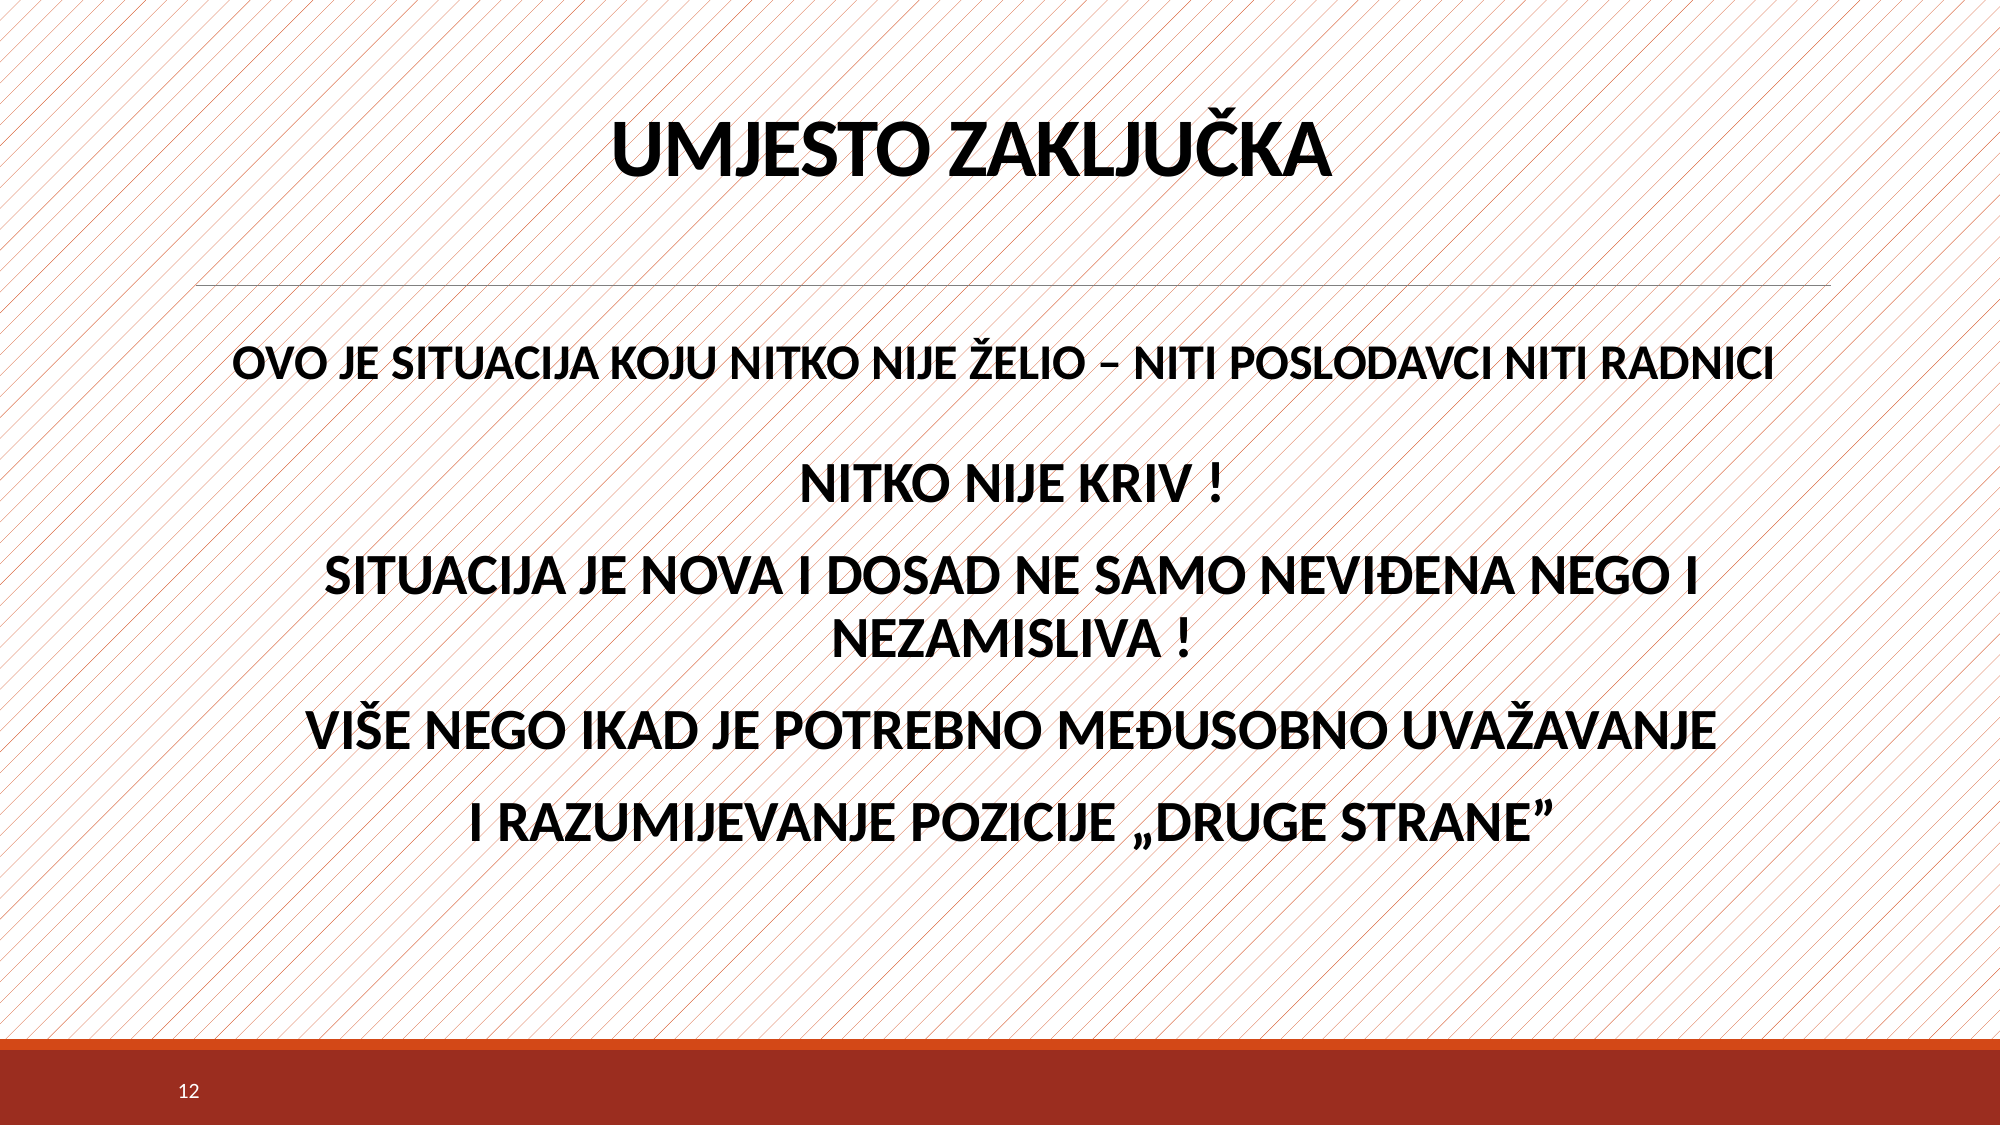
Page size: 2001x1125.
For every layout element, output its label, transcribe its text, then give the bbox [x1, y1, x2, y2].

slide_number 12 [85, 1059, 215, 1120]
list [190, 292, 1830, 969]
list NITKO NIJE KRIV ! SITUACIJA JE NOVA I DOSAD NE SAMO NEVIĐENA NEGO I NEZAMISLIVA ! VIŠE NEGO IKAD JE POTREBNO MEĐUSOBNO UVAŽAVANJE I RAZUMIJEVANJE POZICIJE „DRUGE STRANE” [180, 444, 1830, 978]
title UMJESTO ZAKLJUČKA [152, 40, 1792, 202]
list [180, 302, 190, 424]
